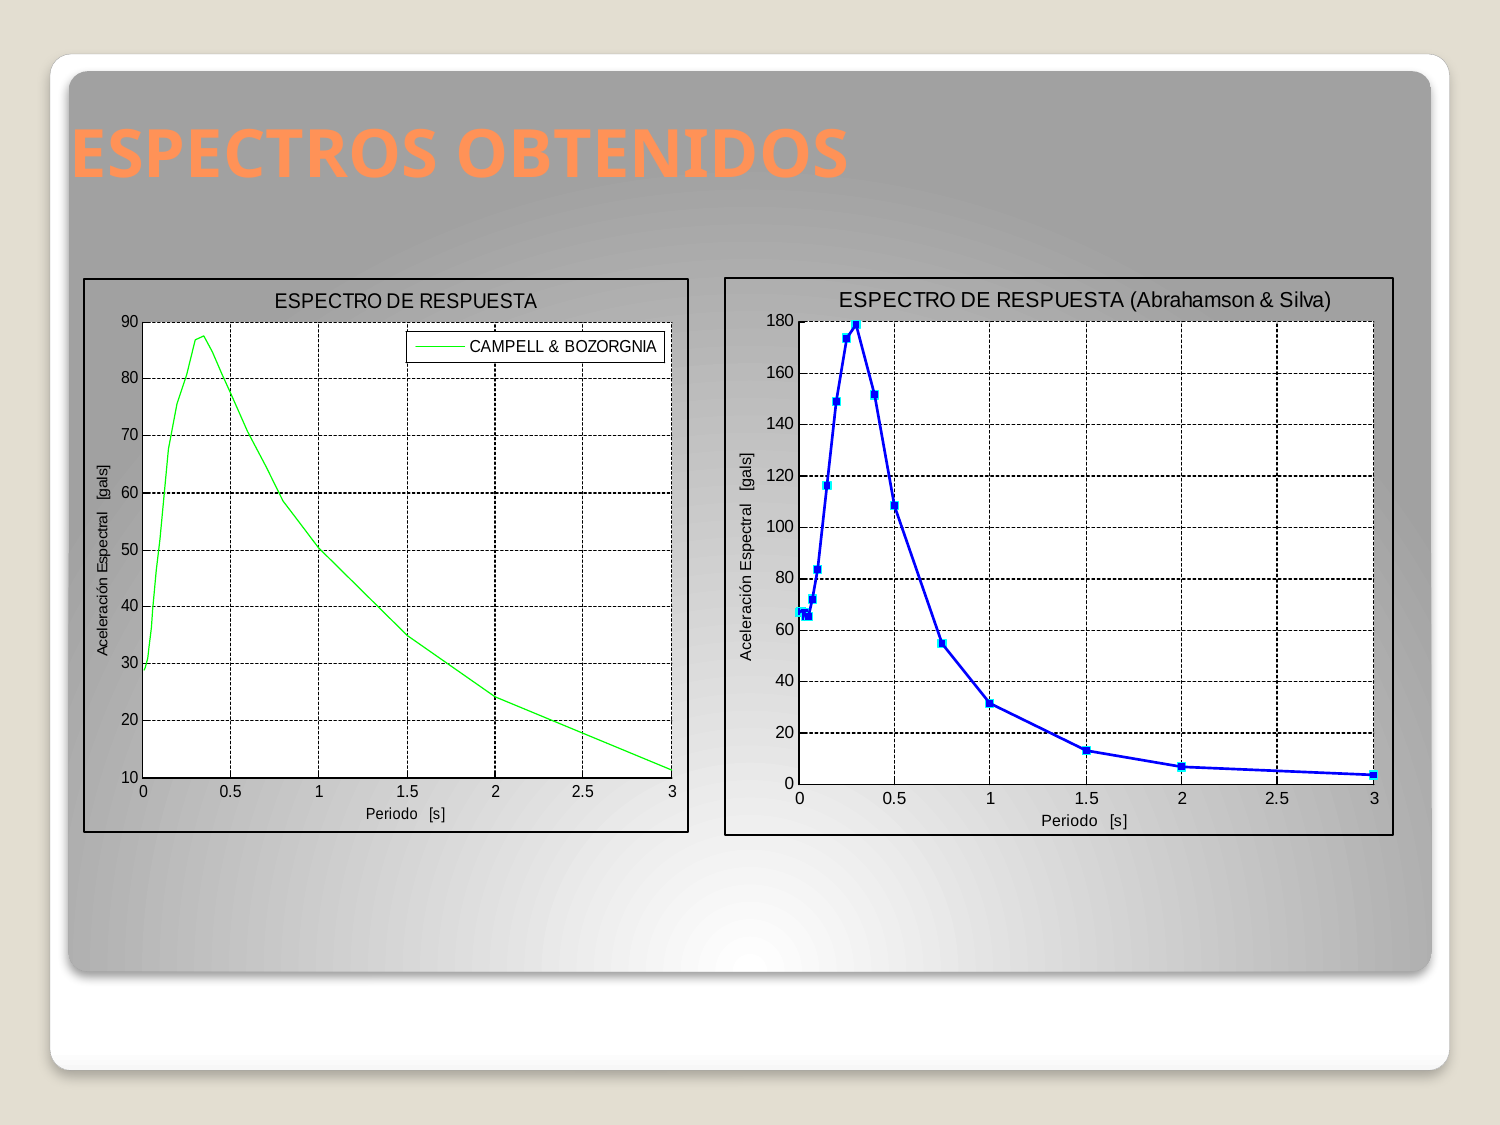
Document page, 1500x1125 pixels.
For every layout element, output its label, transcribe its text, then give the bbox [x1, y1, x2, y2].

picture [84, 279, 688, 832]
title ESPECTROS OBTENIDOS [55, 101, 1398, 199]
picture [726, 278, 1393, 834]
